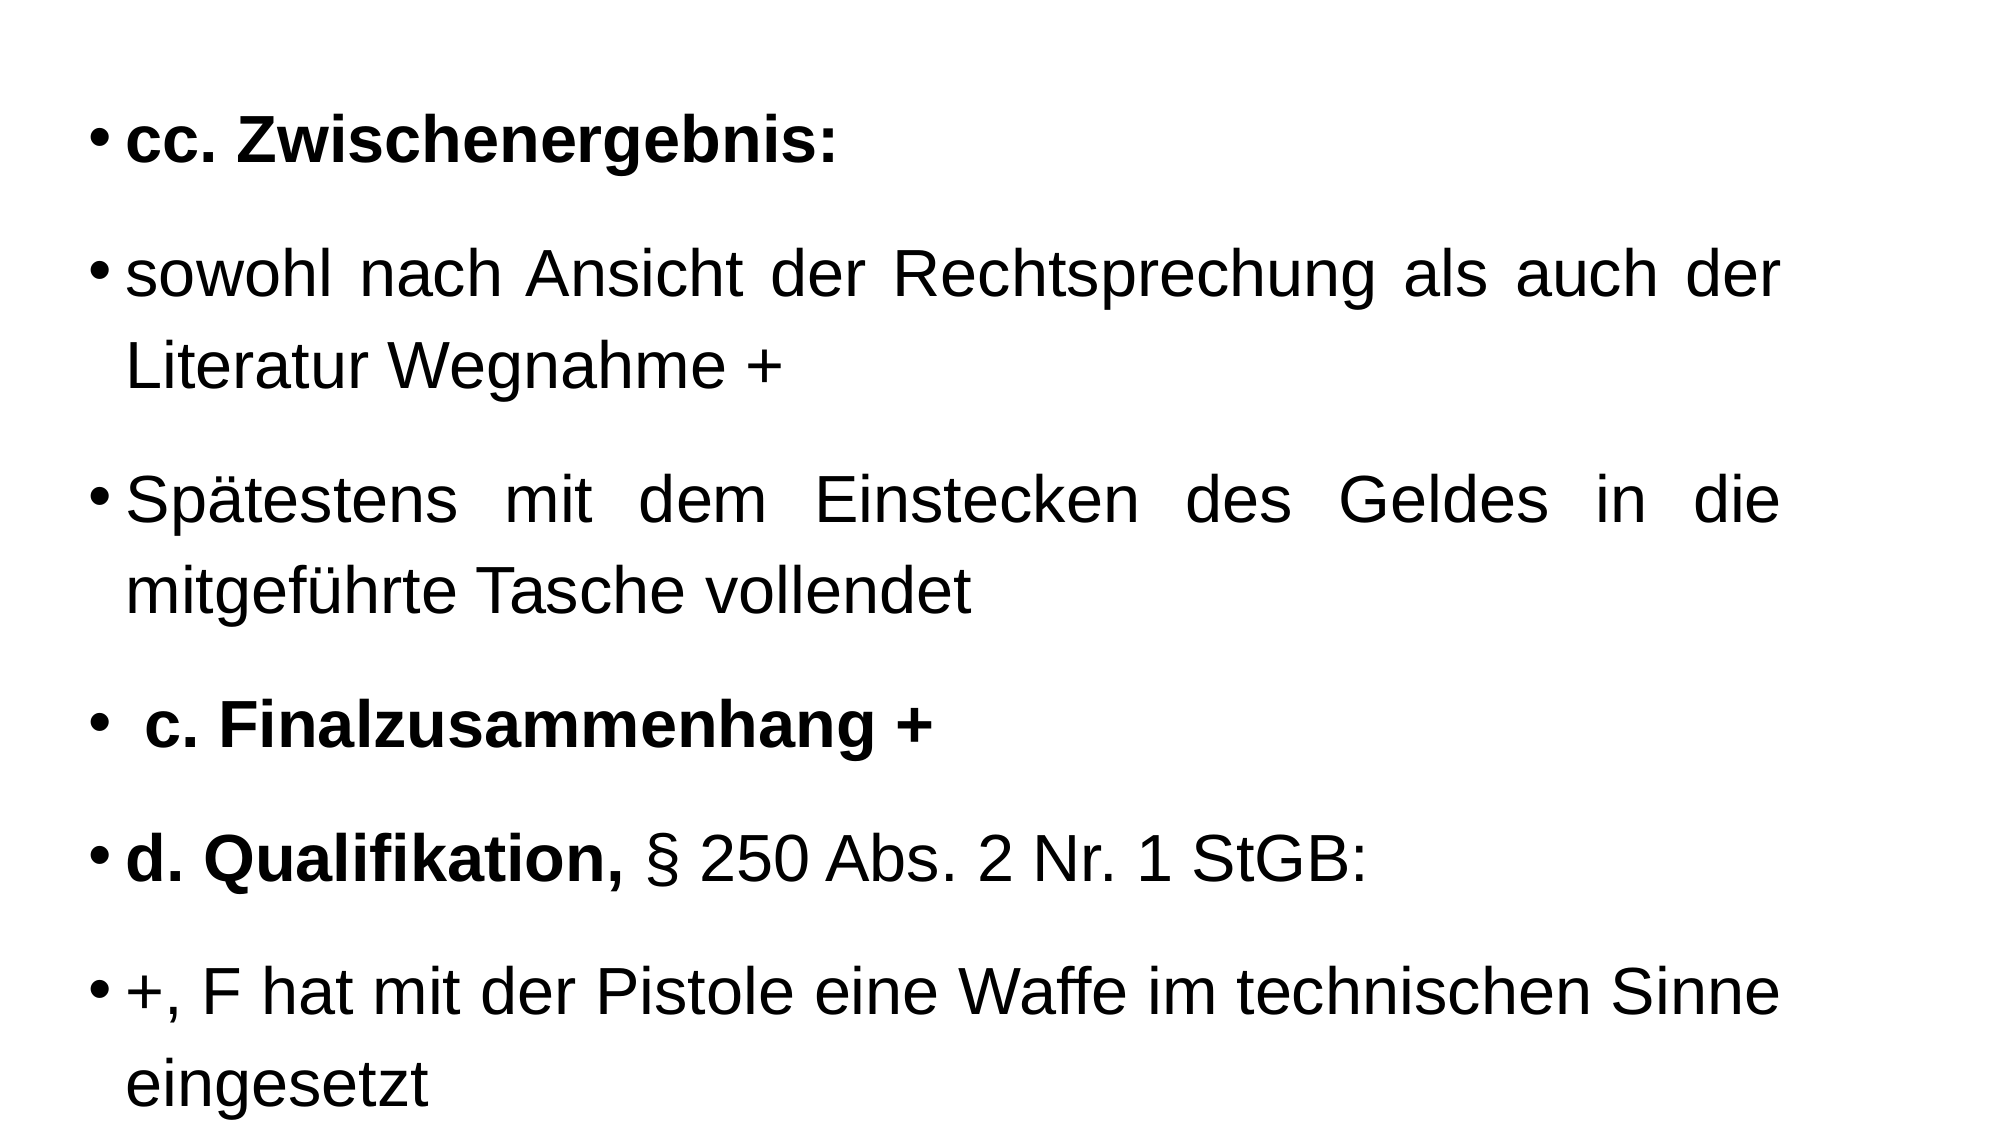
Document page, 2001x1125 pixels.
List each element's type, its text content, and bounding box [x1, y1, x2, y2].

list cc. Zwischenergebnis: sowohl nach Ansicht der Rechtsprechung als auch der Literatur Wegnahme + Spätestens mit dem Einstecken des Geldes in die mitgeführte Tasche vollendet c. Finalzusammenhang + d. Qualifikation, § 250 Abs. 2 Nr. 1 StGB: +, F hat mit der Pistole eine Waffe im technischen Sinne eingesetzt [73, 76, 1799, 1076]
